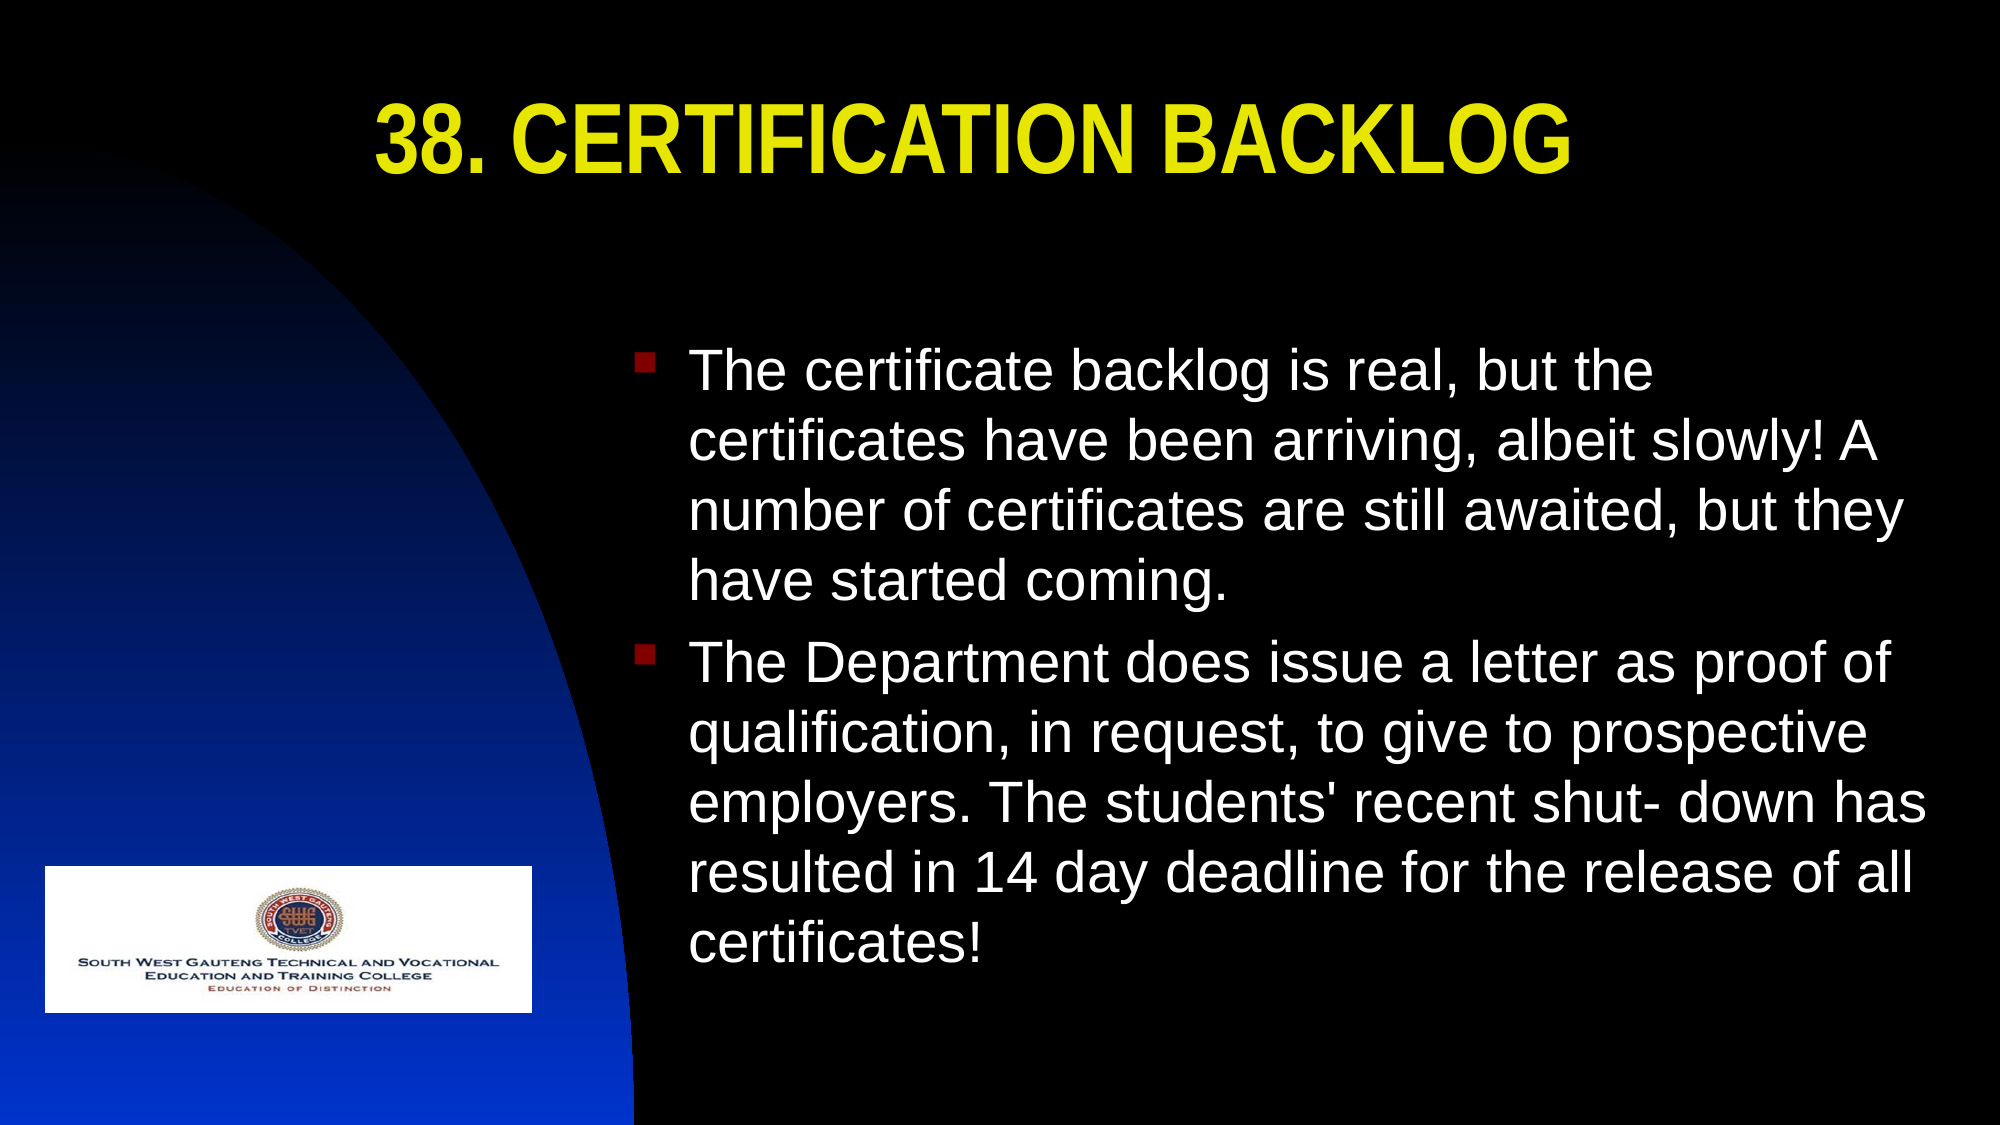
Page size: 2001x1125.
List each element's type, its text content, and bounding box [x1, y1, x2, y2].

picture [45, 866, 532, 1013]
list The certificate backlog is real, but the certificates have been arriving, albeit slowly! A number of certificates are still awaited, but they have started coming. The Department does issue a letter as proof of qualification, in request, to give to prospective employers. The students' recent shut- down has resulted in 14 day deadline for the release of all certificates! [616, 324, 1950, 1000]
title 38. CERTIFICATION BACKLOG [0, 99, 1950, 234]
